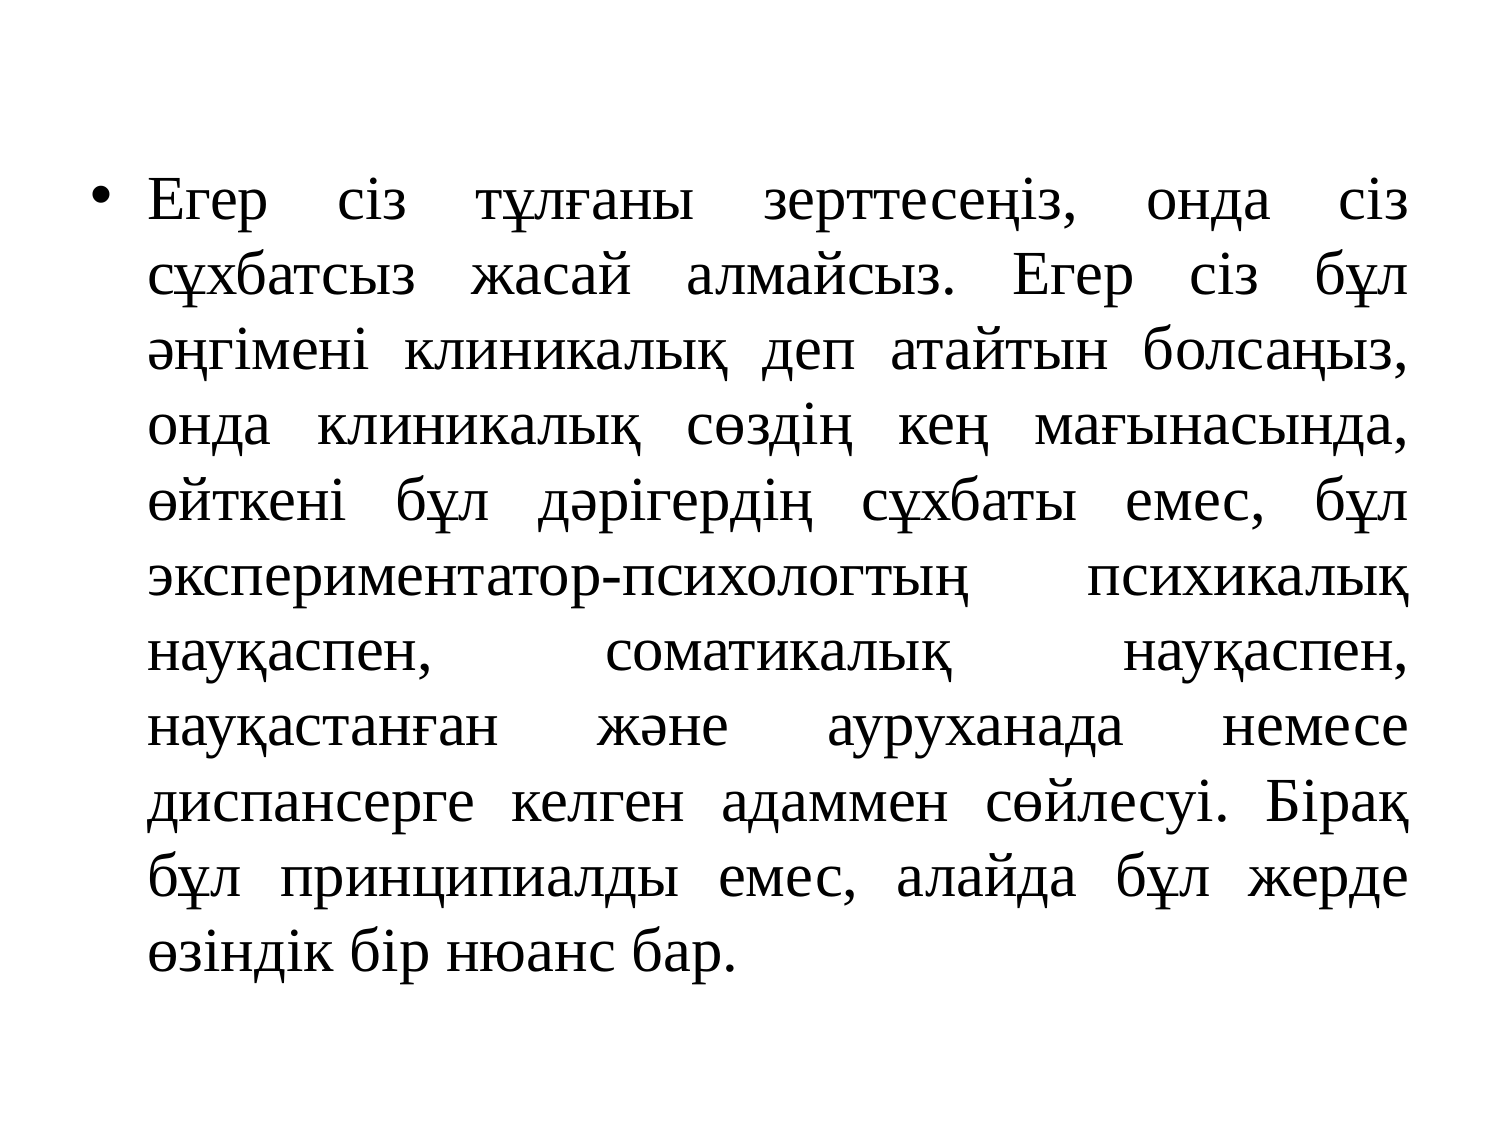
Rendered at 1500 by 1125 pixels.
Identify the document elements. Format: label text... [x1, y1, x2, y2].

list Егер сіз тұлғаны зерттесеңіз, онда сіз сұхбатсыз жасай алмайсыз. Егер сіз бұл әңгімені клиникалық деп атайтын болсаңыз, онда клиникалық сөздің кең мағынасында, өйткені бұл дәрігердің сұхбаты емес, бұл экспериментатор-психологтың психикалық науқаспен, соматикалық науқаспен, науқастанған және ауруханада немесе диспансерге келген адаммен сөйлесуі. Бірақ бұл принципиалды емес, алайда бұл жерде өзіндік бір нюанс бар. [75, 149, 1425, 1005]
